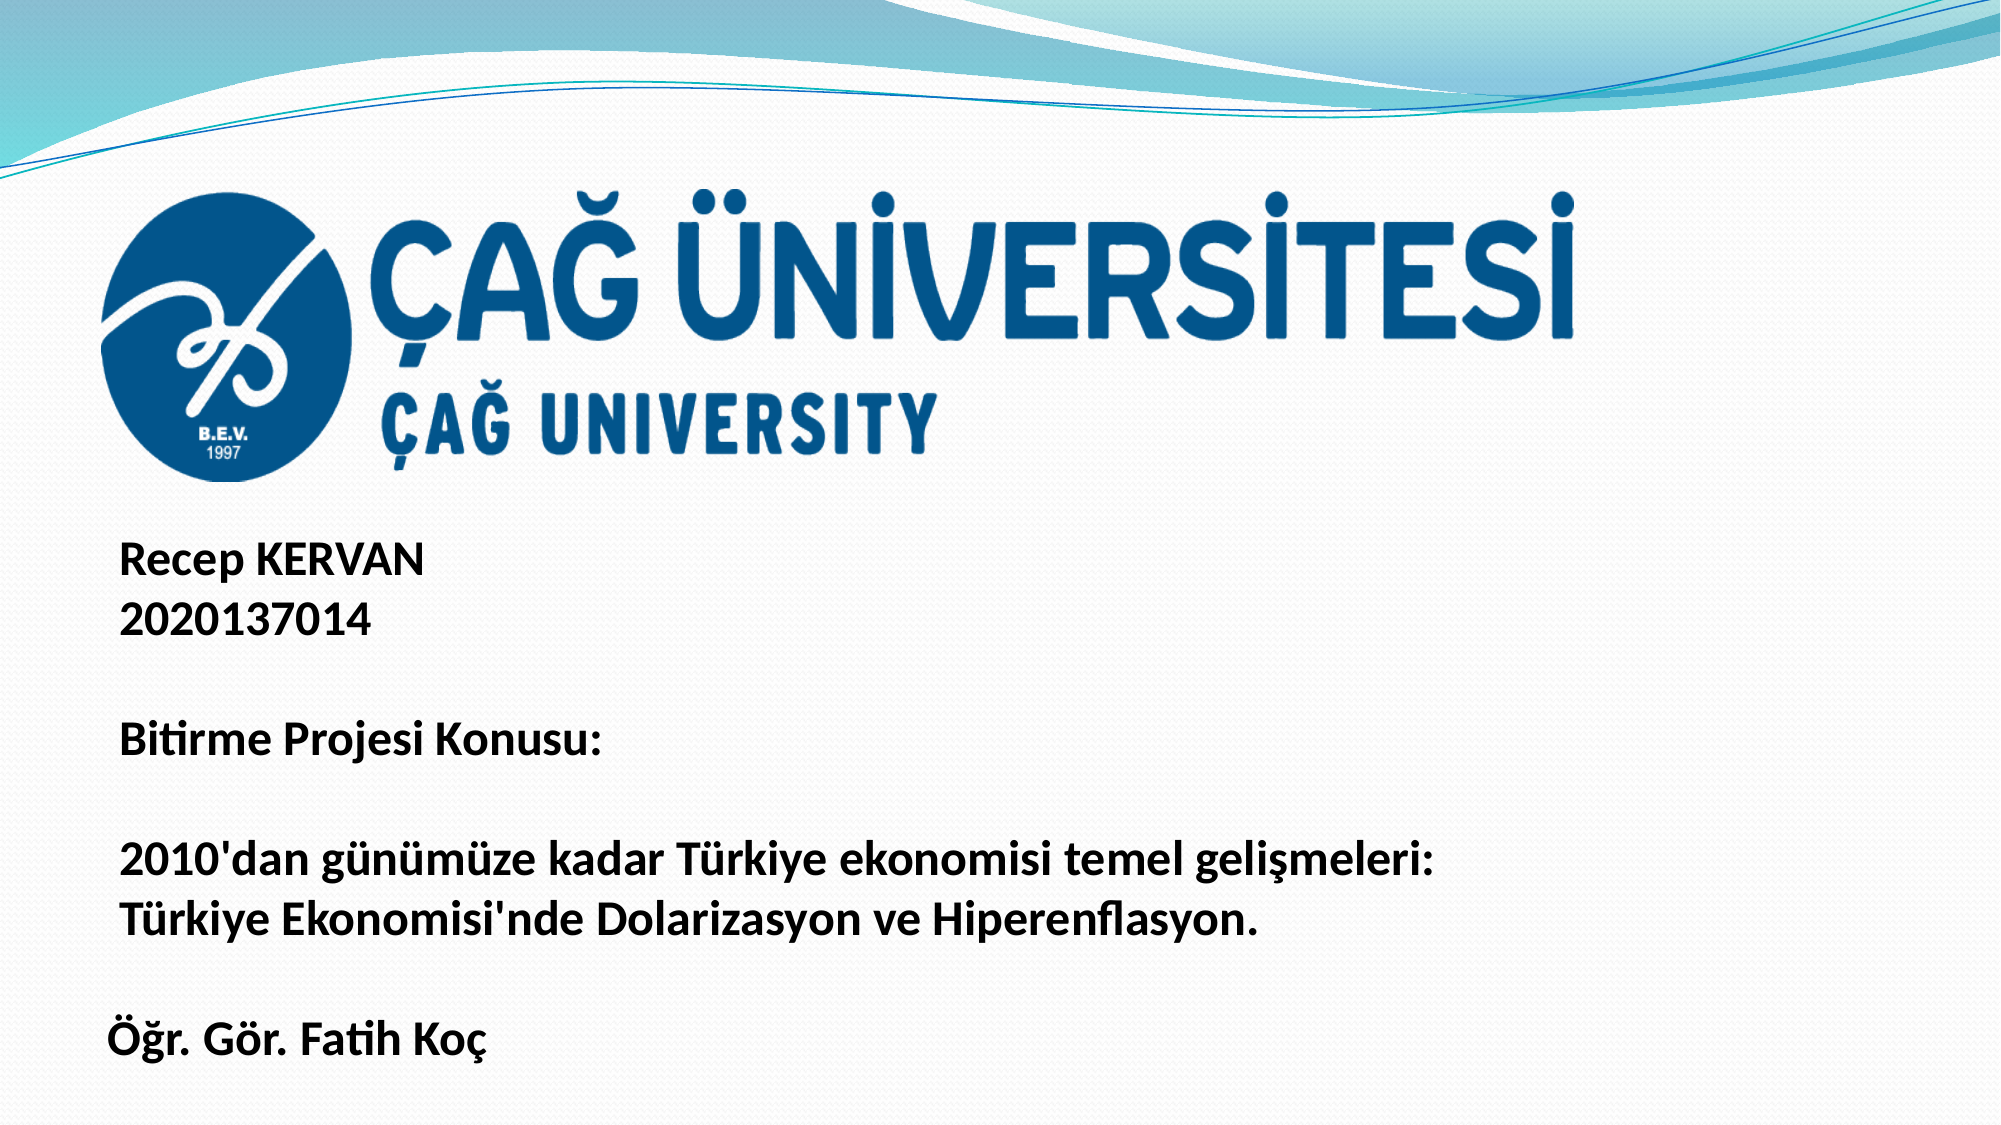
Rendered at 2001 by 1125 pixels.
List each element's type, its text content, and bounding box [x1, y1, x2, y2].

picture [101, 189, 1575, 483]
title Recep KERVAN 2020137014 Bitirme Projesi Konusu: 2010'dan günümüze kadar Türkiye ekonomisi temel gelişmeleri: Türkiye Ekonomisi'nde Dolarizasyon ve Hiperenflasyon. Öğr. Gör. Fatih Koç [51, 582, 1881, 1125]
